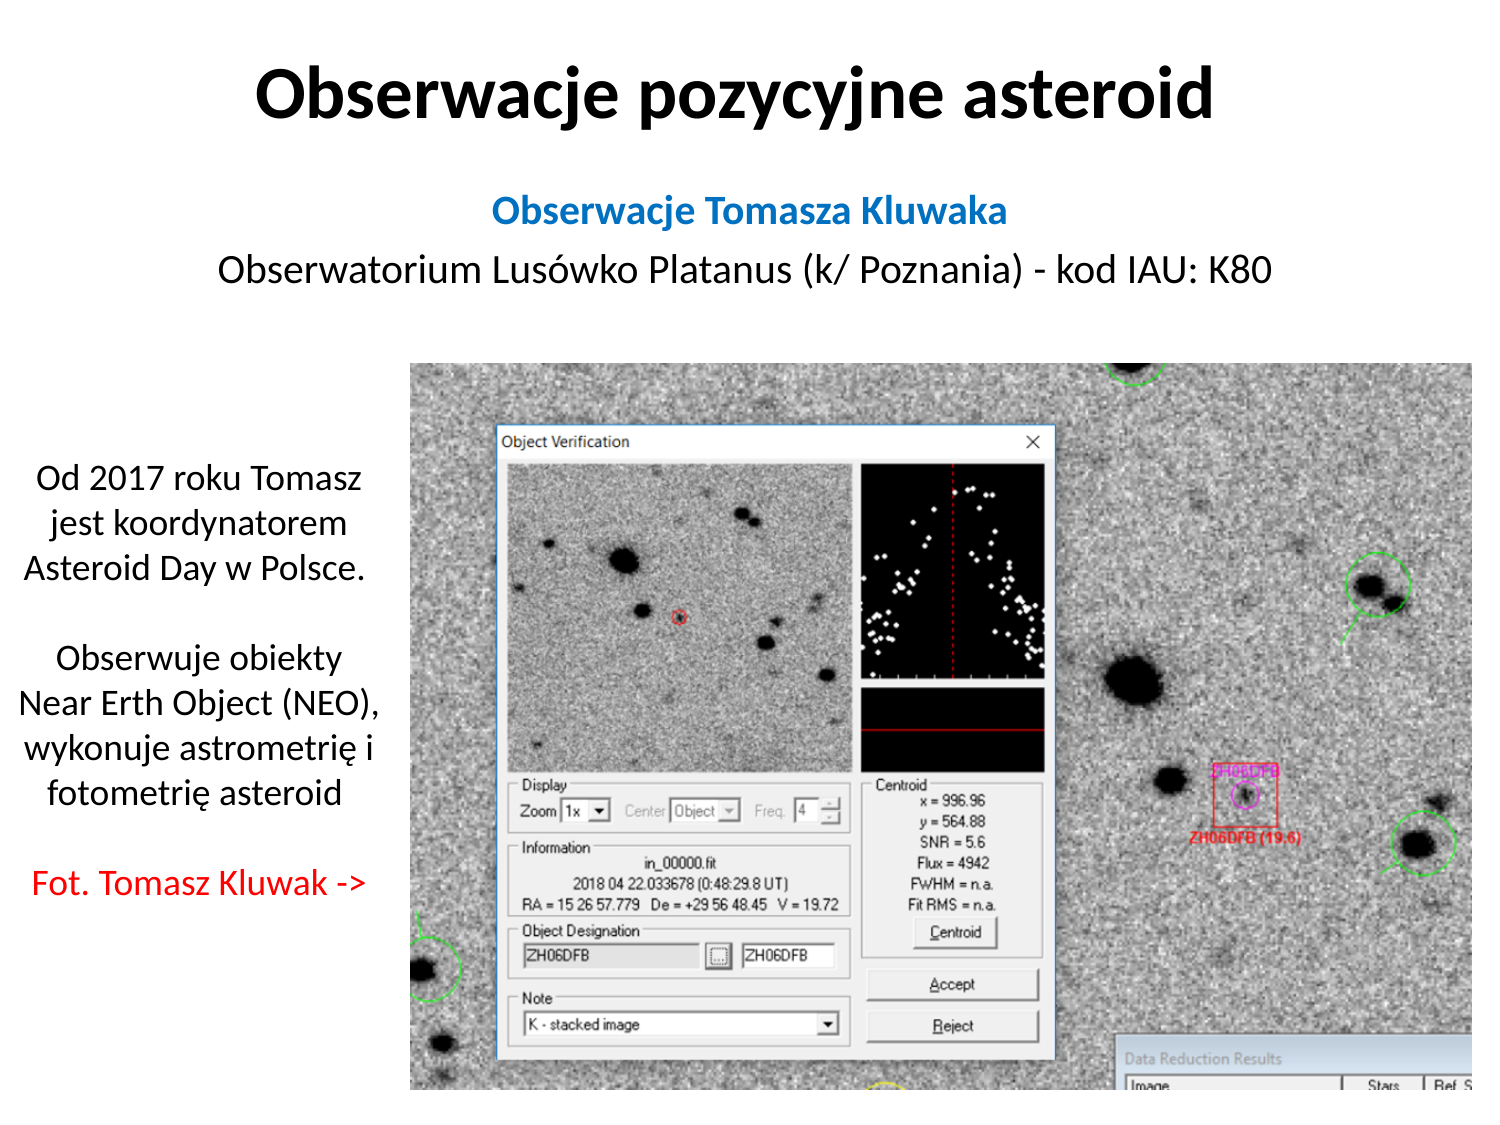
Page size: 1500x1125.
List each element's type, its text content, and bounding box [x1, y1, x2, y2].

text_box Od 2017 roku Tomasz jest koordynatorem Asteroid Day w Polsce. Obserwuje obiekty Near Erth Object (NEO), wykonuje astrometrię i fotometrię asteroid Fot. Tomasz Kluwak -> [0, 445, 399, 1085]
picture [409, 363, 1472, 1091]
list Obserwacje Tomasza Kluwaka Obserwatorium Lusówko Platanus (k/ Poznania) - kod IAU: K80 [58, 175, 1442, 1090]
title Obserwacje pozycyjne asteroid [46, 23, 1425, 155]
